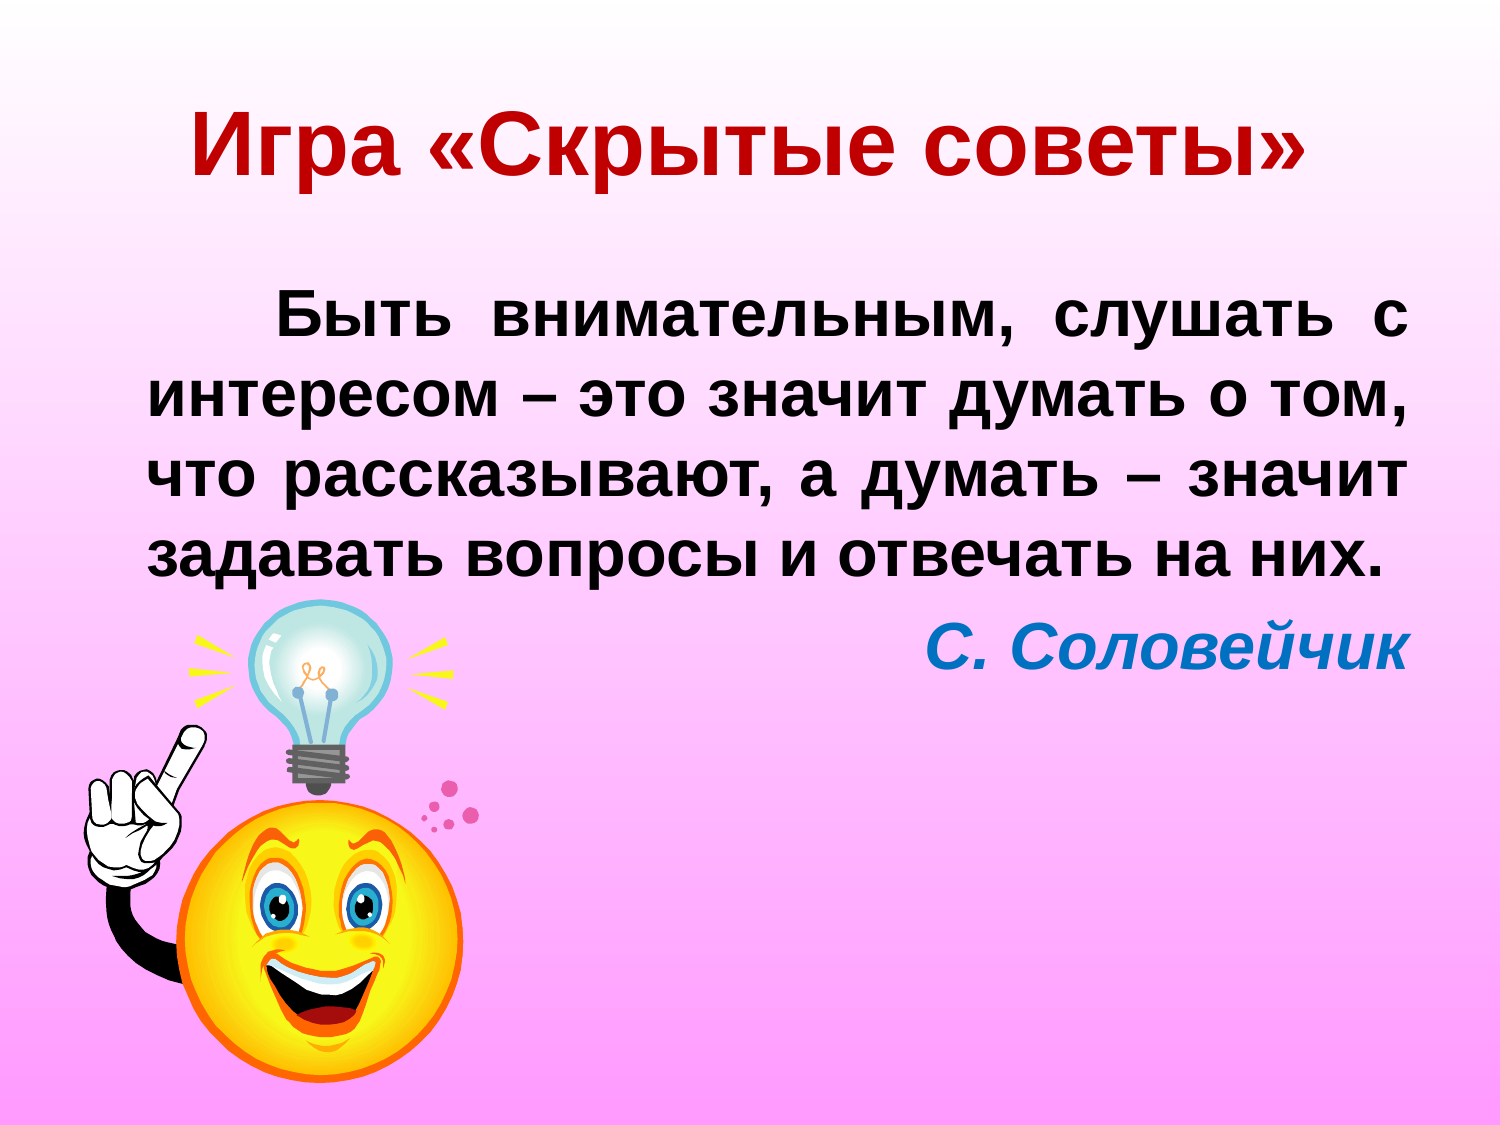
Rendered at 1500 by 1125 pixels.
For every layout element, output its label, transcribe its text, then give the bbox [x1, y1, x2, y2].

list Быть внимательным, слушать с интересом – это значит думать о том, что рассказывают, а думать – значит задавать вопросы и отвечать на них. С. Соловейчик [74, 262, 1426, 1006]
title Игра «Скрытые советы» [74, 44, 1426, 233]
picture [81, 597, 481, 1085]
